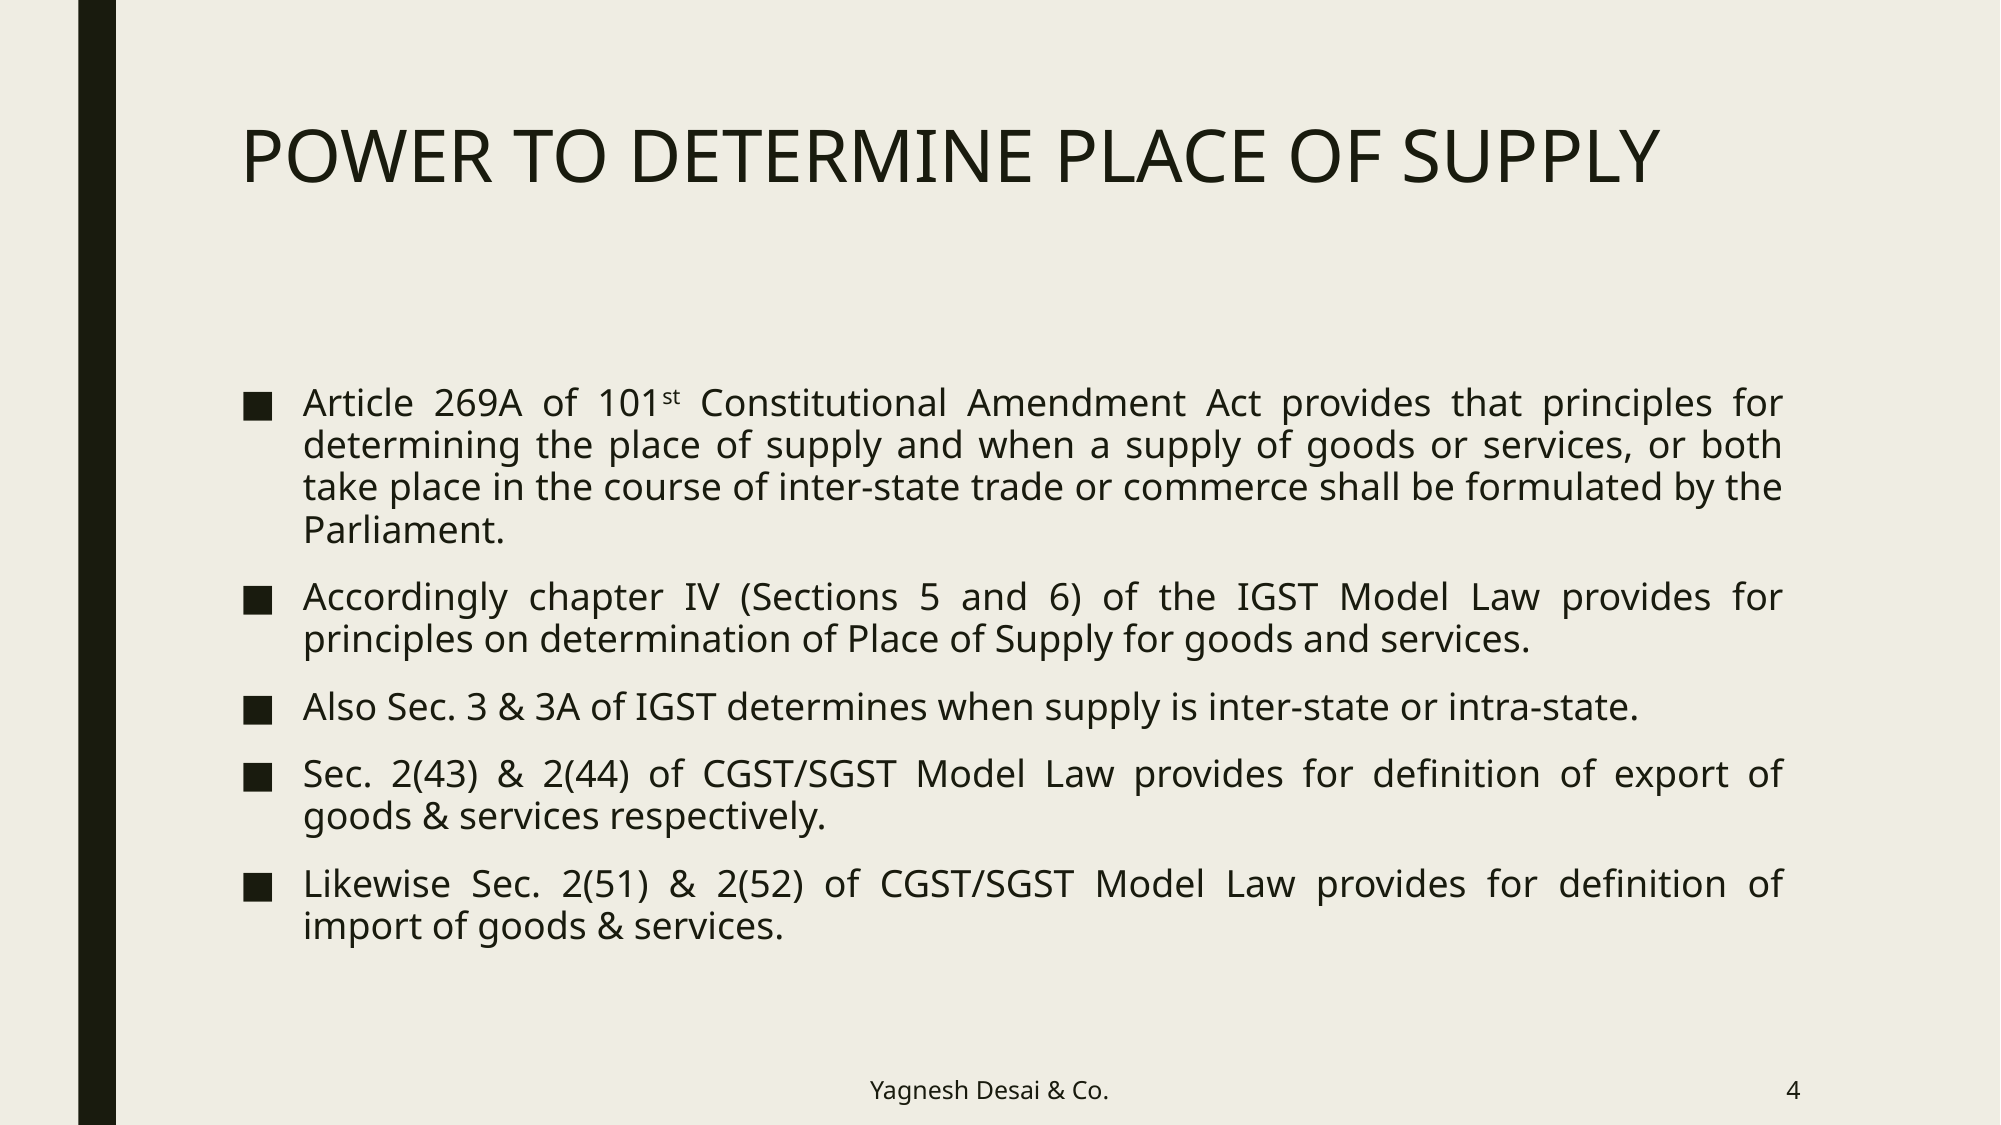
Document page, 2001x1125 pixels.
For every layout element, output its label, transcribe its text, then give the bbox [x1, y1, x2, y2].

slide_number 4 [1553, 1058, 1816, 1125]
list Article 269A of 101st Constitutional Amendment Act provides that principles for determining the place of supply and when a supply of goods or services, or both take place in the course of inter-state trade or commerce shall be formulated by the Parliament. Accordingly chapter IV (Sections 5 and 6) of the IGST Model Law provides for principles on determination of Place of Supply for goods and services. Also Sec. 3 & 3A of IGST determines when supply is inter-state or intra-state. Sec. 2(43) & 2(44) of CGST/SGST Model Law provides for definition of export of goods & services respectively. Likewise Sec. 2(51) & 2(52) of CGST/SGST Model Law provides for definition of import of goods & services. [225, 375, 1800, 963]
footer Yagnesh Desai & Co. [474, 1058, 1505, 1125]
title POWER TO DETERMINE PLACE OF SUPPLY [225, 112, 1800, 357]
